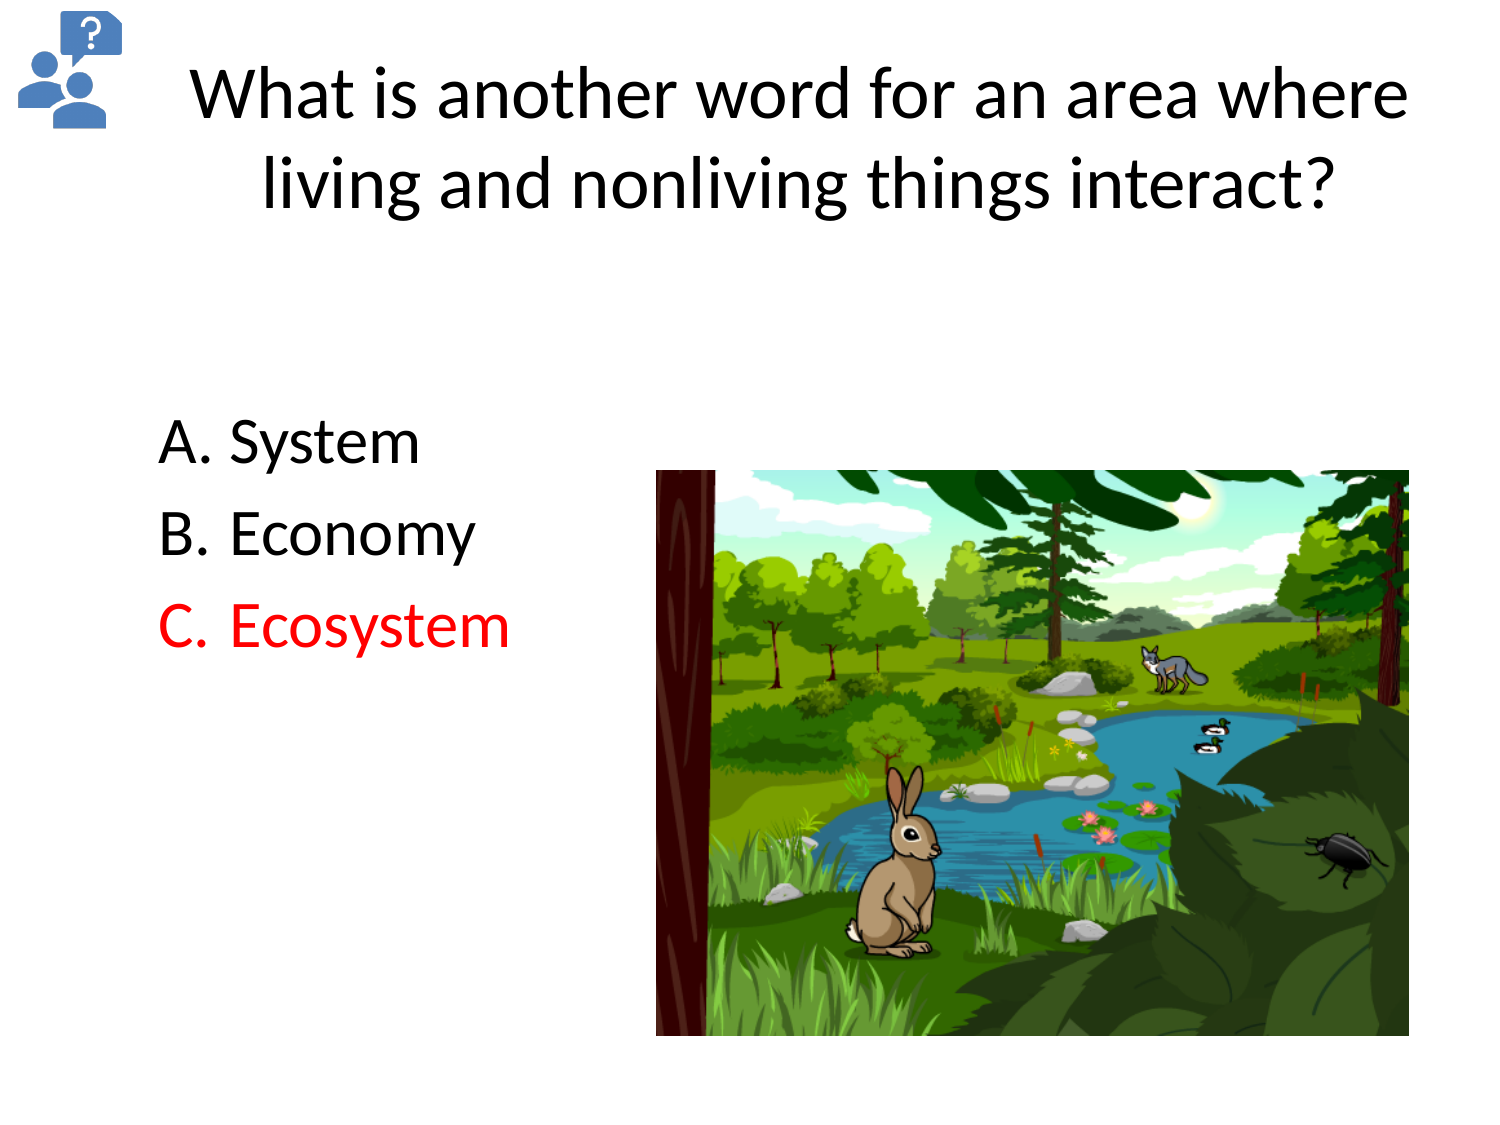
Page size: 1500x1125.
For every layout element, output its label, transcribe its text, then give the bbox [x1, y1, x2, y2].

picture [656, 470, 1409, 1036]
text_box What is another word for an area where living and nonliving things interact? [162, 35, 1439, 231]
text_box System Economy Ecosystem [139, 377, 775, 867]
text_box [0, 0, 140, 140]
